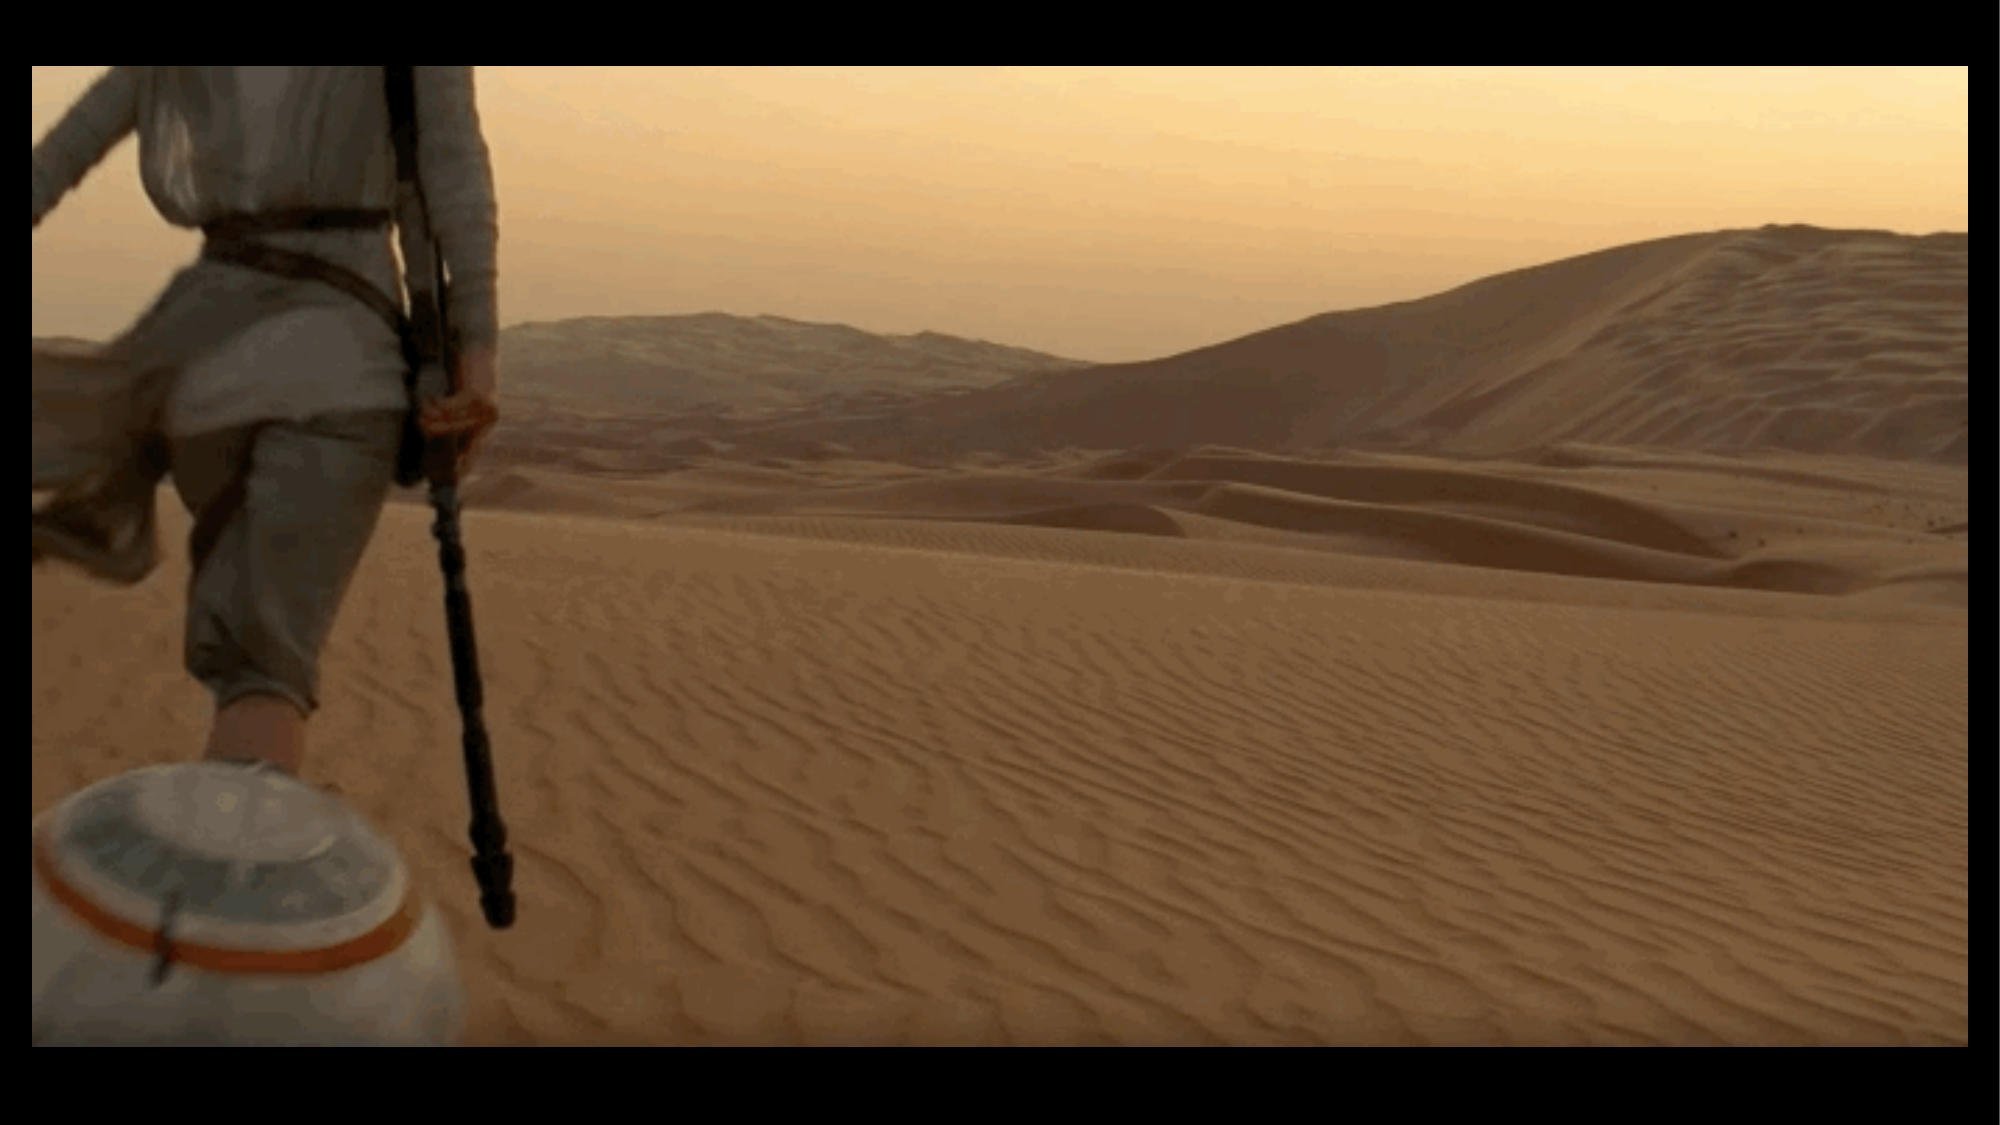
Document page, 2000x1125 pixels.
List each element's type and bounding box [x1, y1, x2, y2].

picture [31, 66, 1968, 1047]
